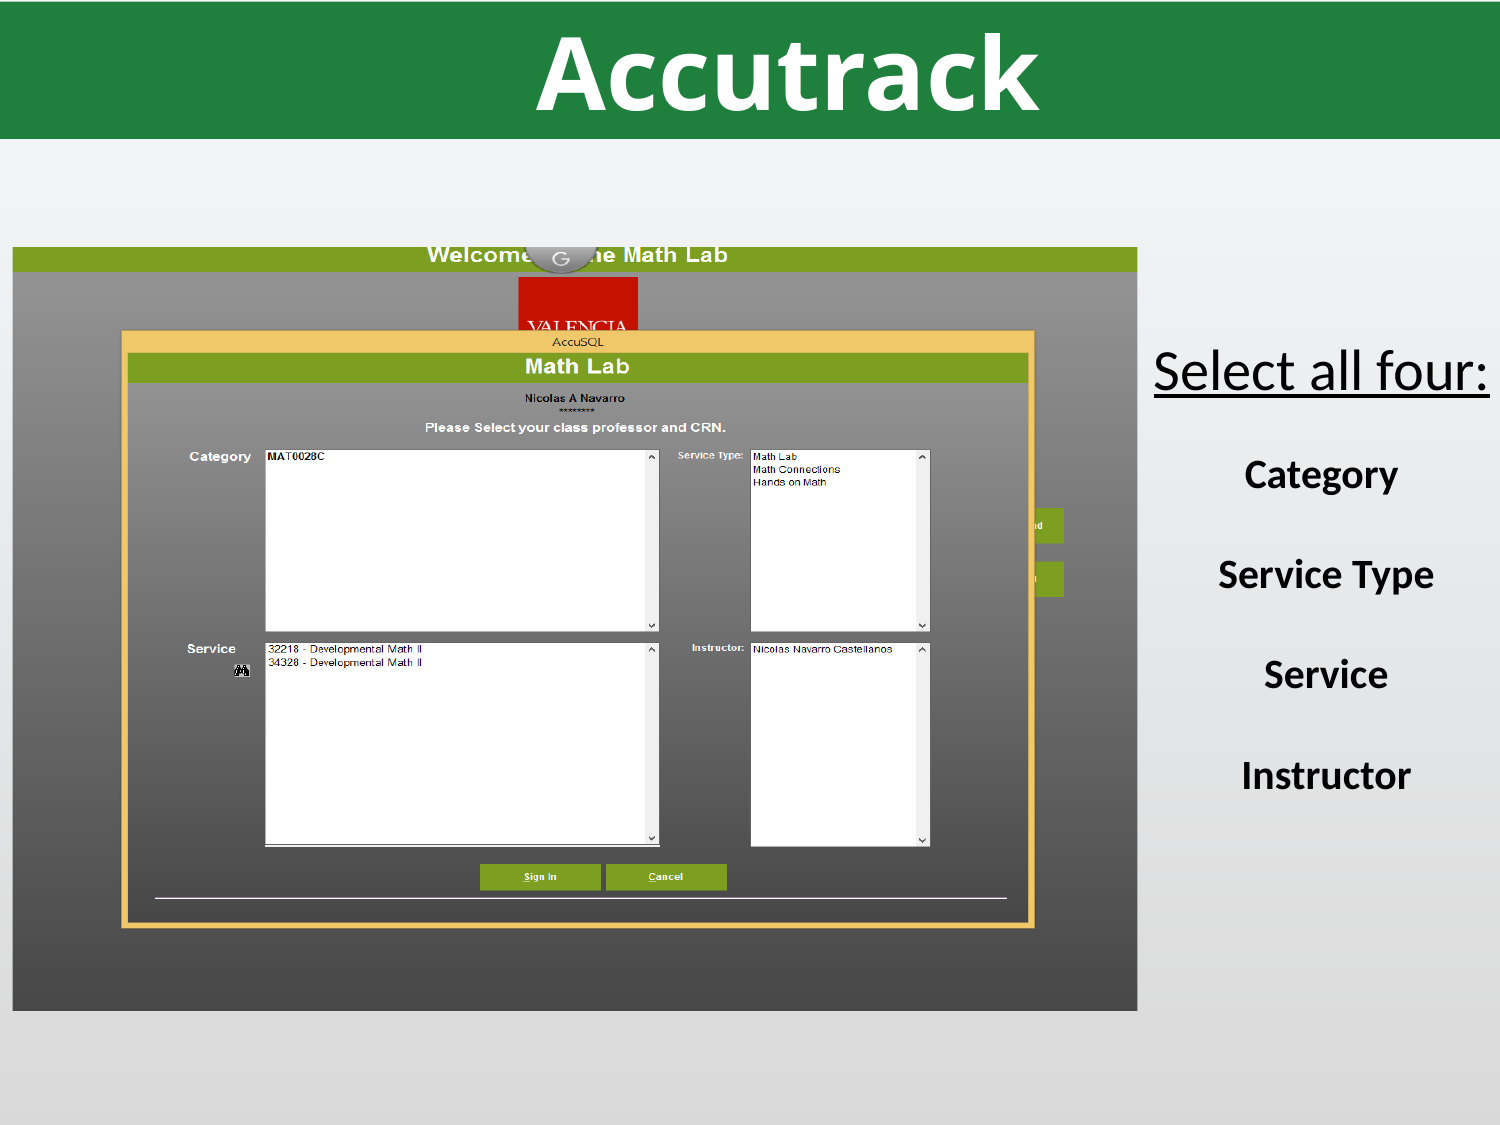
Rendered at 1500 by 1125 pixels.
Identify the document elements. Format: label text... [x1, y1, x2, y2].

title Accutrack [0, 1, 1500, 139]
text_box Select all four: Category Service Type Service Instructor [1141, 324, 1500, 805]
picture [12, 247, 1138, 1011]
